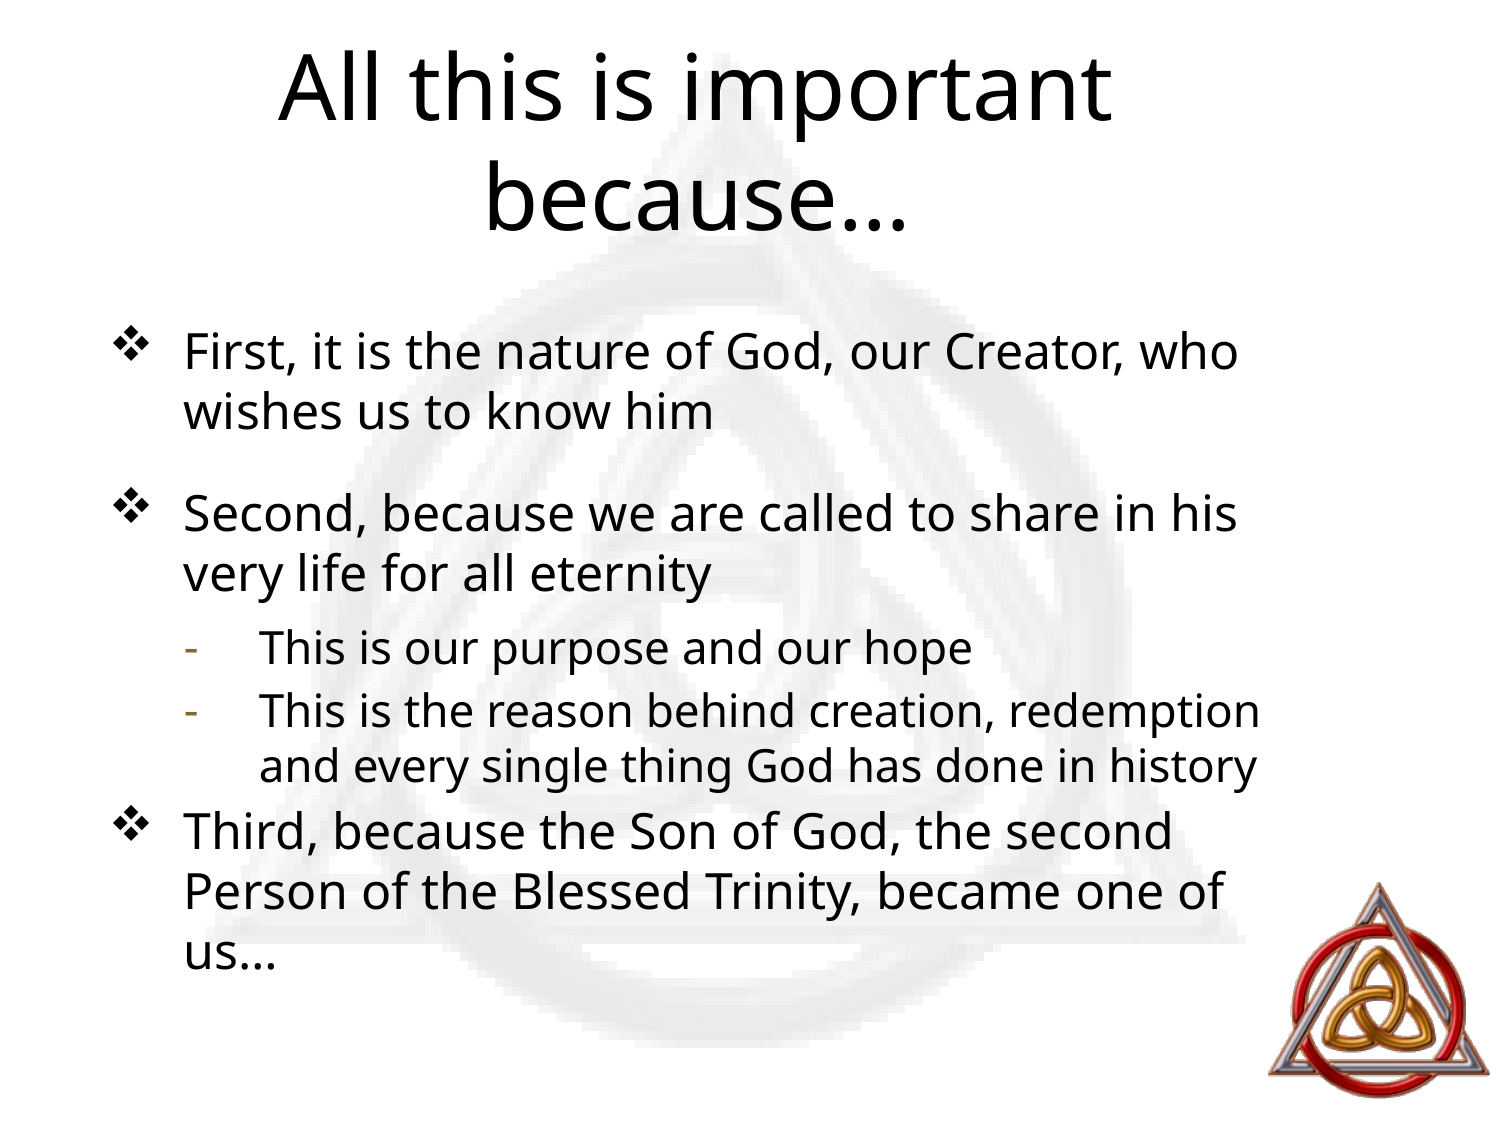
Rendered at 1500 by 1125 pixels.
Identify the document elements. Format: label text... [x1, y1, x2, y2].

picture [1260, 874, 1498, 1105]
title All this is important because… [93, 45, 1300, 233]
list First, it is the nature of God, our Creator, who wishes us to know him Second, because we are called to share in his very life for all eternity This is our purpose and our hope This is the reason behind creation, redemption and every single thing God has done in history Third, because the Son of God, the second Person of the Blessed Trinity, became one of us… [93, 312, 1300, 1075]
